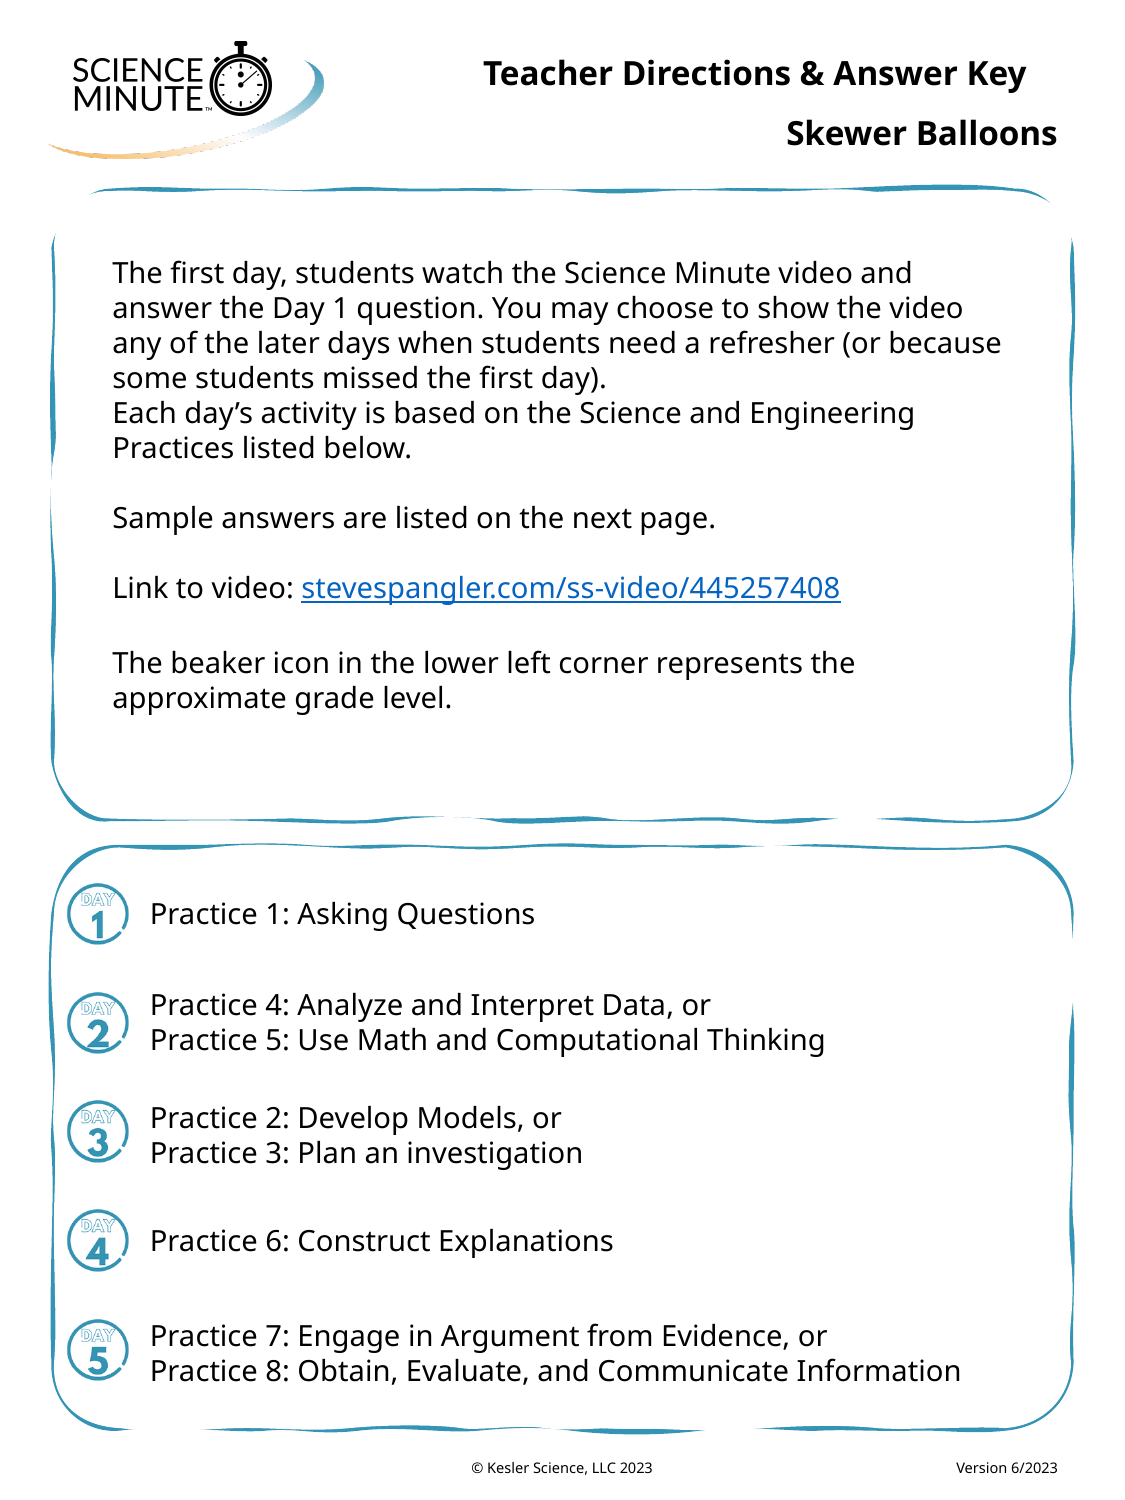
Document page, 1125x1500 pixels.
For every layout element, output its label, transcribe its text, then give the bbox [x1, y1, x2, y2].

text_box Practice 4: Analyze and Interpret Data, or Practice 5: Use Math and Computational Thinking [134, 978, 1054, 1065]
picture [47, 59, 324, 159]
picture [66, 1317, 132, 1382]
text_box Skewer Balloons [425, 104, 1073, 160]
text_box Practice 2: Develop Models, or Practice 3: Plan an investigation [134, 1091, 1054, 1177]
text_box Version 6/2023 [805, 1451, 1073, 1485]
picture [66, 1207, 132, 1273]
picture [66, 990, 132, 1055]
picture [66, 1098, 132, 1164]
text_box The first day, students watch the Science Minute video and answer the Day 1 question. You may choose to show the video any of the later days when students need a refresher (or because some students missed the first day). Each day’s activity is based on the Science and Engineering Practices listed below. Sample answers are listed on the next page. Link to video: stevespangler.com/ss-video/445257408 The beaker icon in the lower left corner represents the approximate grade level. [96, 246, 1028, 723]
picture [66, 881, 132, 946]
text_box Teacher Directions & Answer Key [468, 44, 1043, 100]
text_box Practice 6: Construct Explanations [134, 1214, 1054, 1266]
text_box Practice 1: Asking Questions [134, 887, 1054, 938]
text_box Practice 7: Engage in Argument from Evidence, or Practice 8: Obtain, Evaluate, and Communicate Information [134, 1309, 1054, 1396]
